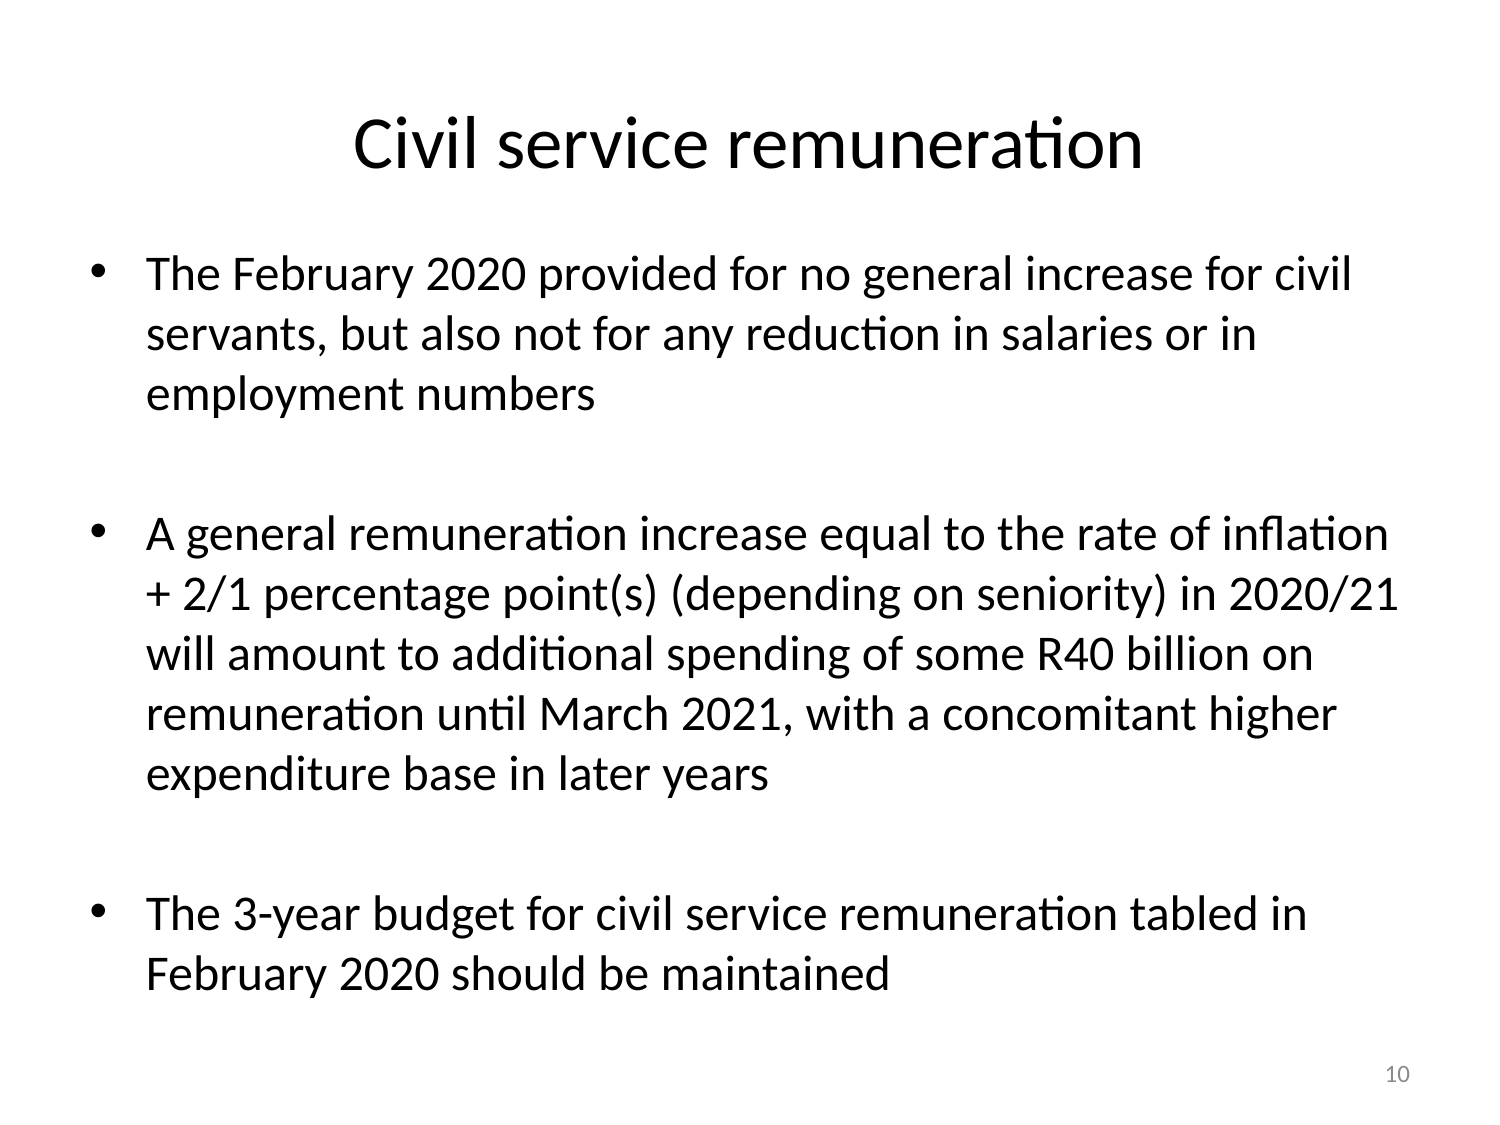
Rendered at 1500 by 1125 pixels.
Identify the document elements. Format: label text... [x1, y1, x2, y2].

title Civil service remuneration [75, 45, 1425, 233]
slide_number 10 [1074, 1042, 1425, 1103]
list The February 2020 provided for no general increase for civil servants, but also not for any reduction in salaries or in employment numbers A general remuneration increase equal to the rate of inflation + 2/1 percentage point(s) (depending on seniority) in 2020/21 will amount to additional spending of some R40 billion on remuneration until March 2021, with a concomitant higher expenditure base in later years The 3-year budget for civil service remuneration tabled in February 2020 should be maintained [74, 233, 1425, 1080]
